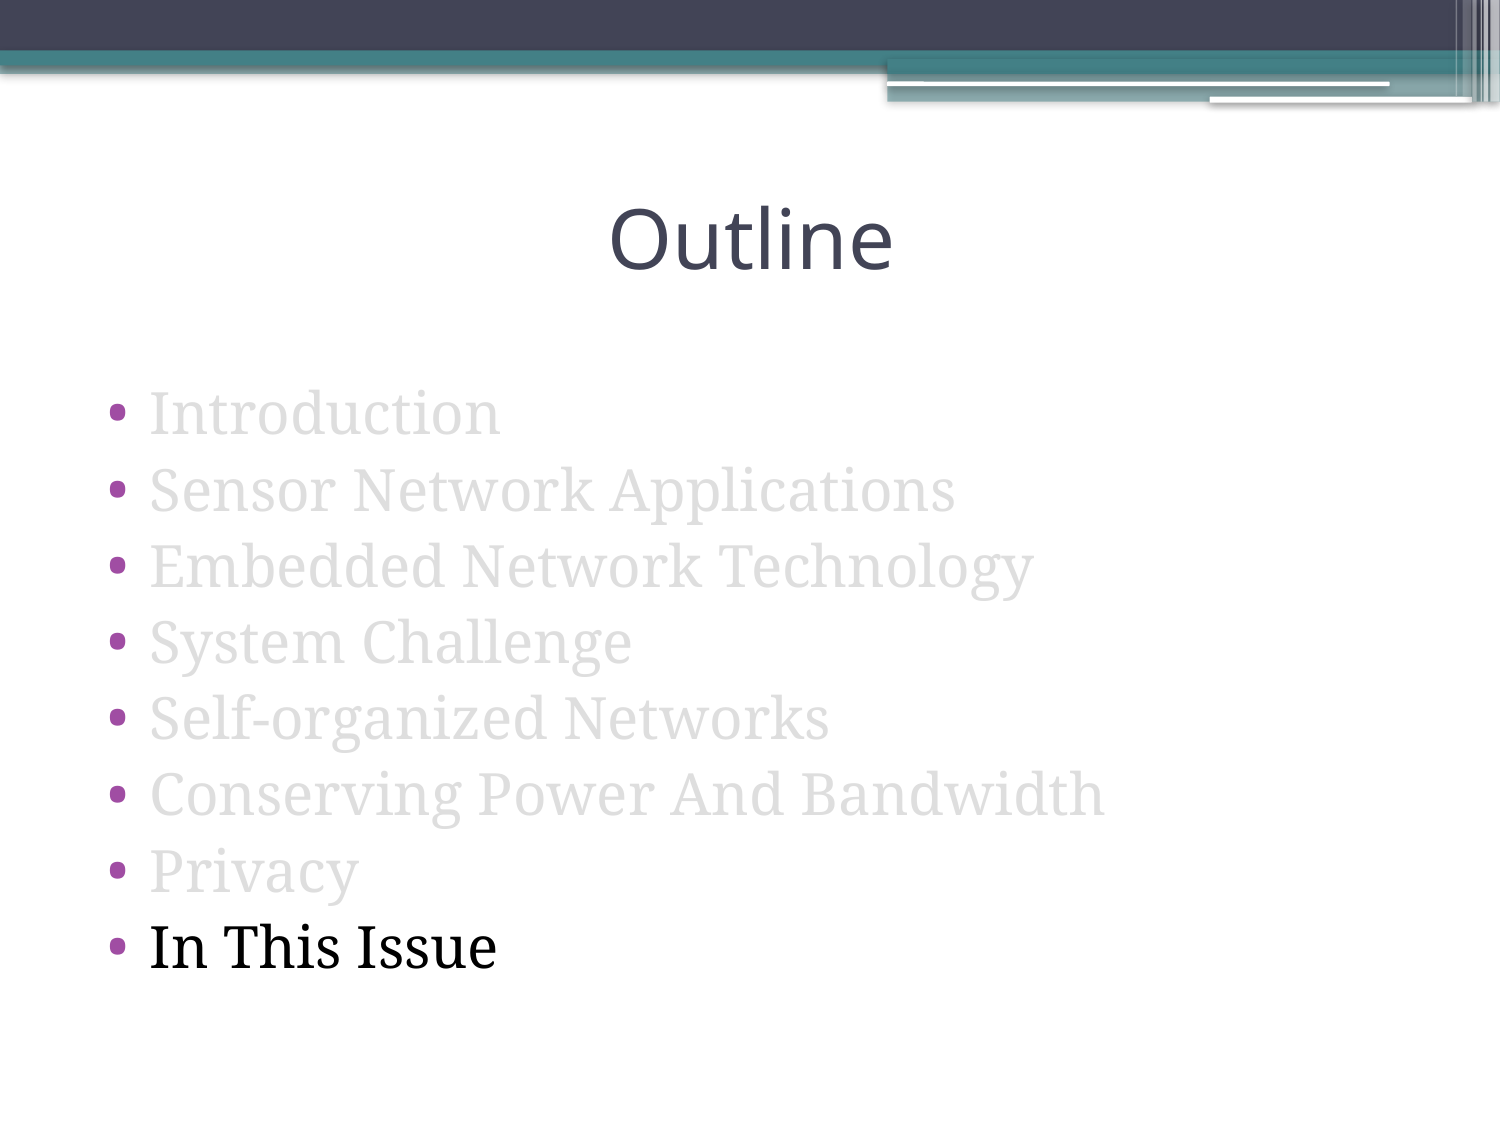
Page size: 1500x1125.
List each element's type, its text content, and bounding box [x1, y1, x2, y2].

list Introduction Sensor Network Applications Embedded Network Technology System Challenge Self-organized Networks Conserving Power And Bandwidth Privacy In This Issue [75, 368, 1425, 1079]
title Outline [76, 149, 1427, 324]
